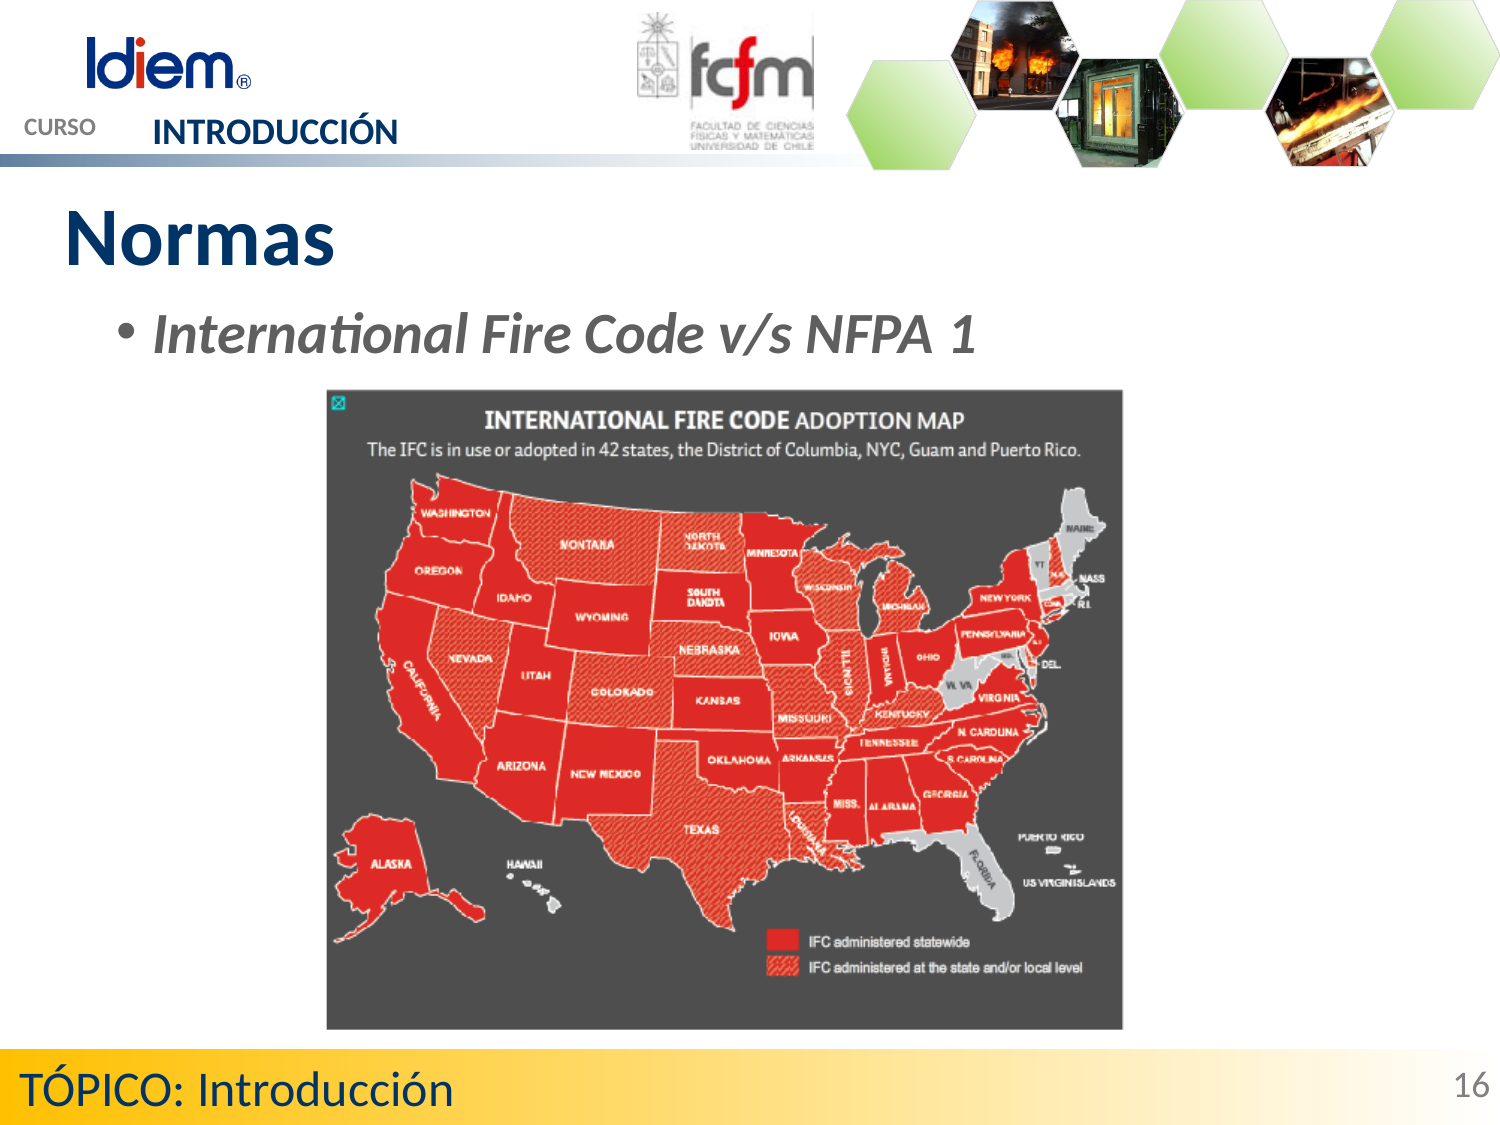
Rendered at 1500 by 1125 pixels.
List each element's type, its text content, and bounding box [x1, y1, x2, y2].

picture [87, 37, 251, 89]
text_box INTRODUCCIÓN [137, 99, 637, 160]
text_box [0, 154, 871, 167]
text_box [1159, 0, 1289, 110]
text_box 16 [1437, 1052, 1500, 1113]
text_box [950, 1, 1080, 111]
text_box [846, 60, 977, 170]
picture [324, 387, 1127, 1033]
text_box [1264, 57, 1395, 167]
picture [637, 12, 814, 150]
text_box TÓPICO: Introducción [4, 1049, 938, 1124]
text_box [0, 1049, 1500, 1125]
text_box [1370, 0, 1500, 110]
text_box International Fire Code v/s NFPA 1 [62, 287, 1450, 583]
text_box Normas [50, 174, 750, 290]
text_box CURSO [9, 103, 137, 148]
text_box [1054, 58, 1185, 168]
